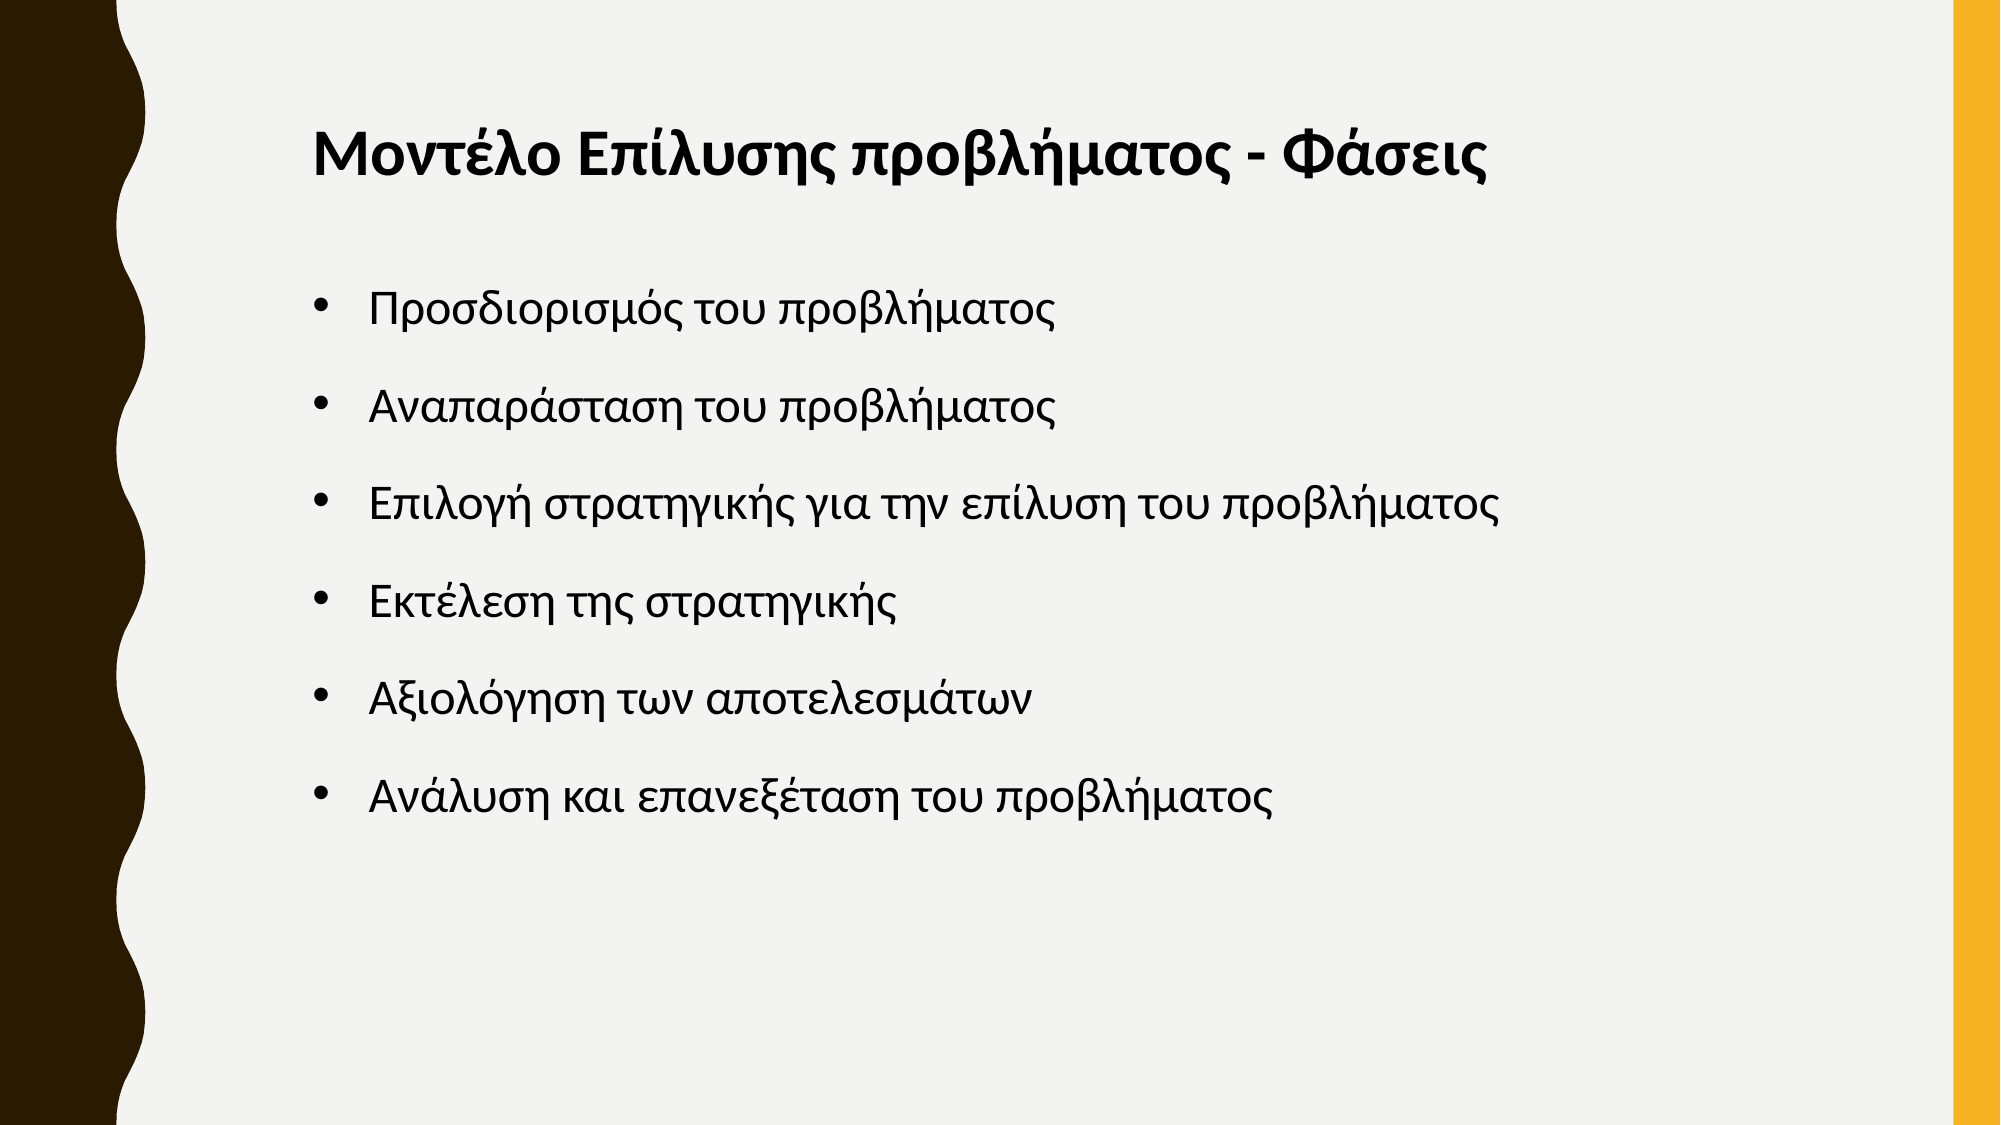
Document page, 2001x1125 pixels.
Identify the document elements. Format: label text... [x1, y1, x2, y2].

text_box Προσδιορισμός του προβλήματος Αναπαράσταση του προβλήματος Επιλογή στρατηγικής για την επίλυση του προβλήματος Εκτέλεση της στρατηγικής Αξιολόγηση των αποτελεσμάτων Ανάλυση και επανεξέταση του προβλήματος [297, 267, 1905, 830]
text_box Μοντέλο Επίλυσης προβλήματος - Φάσεις [297, 101, 1943, 197]
